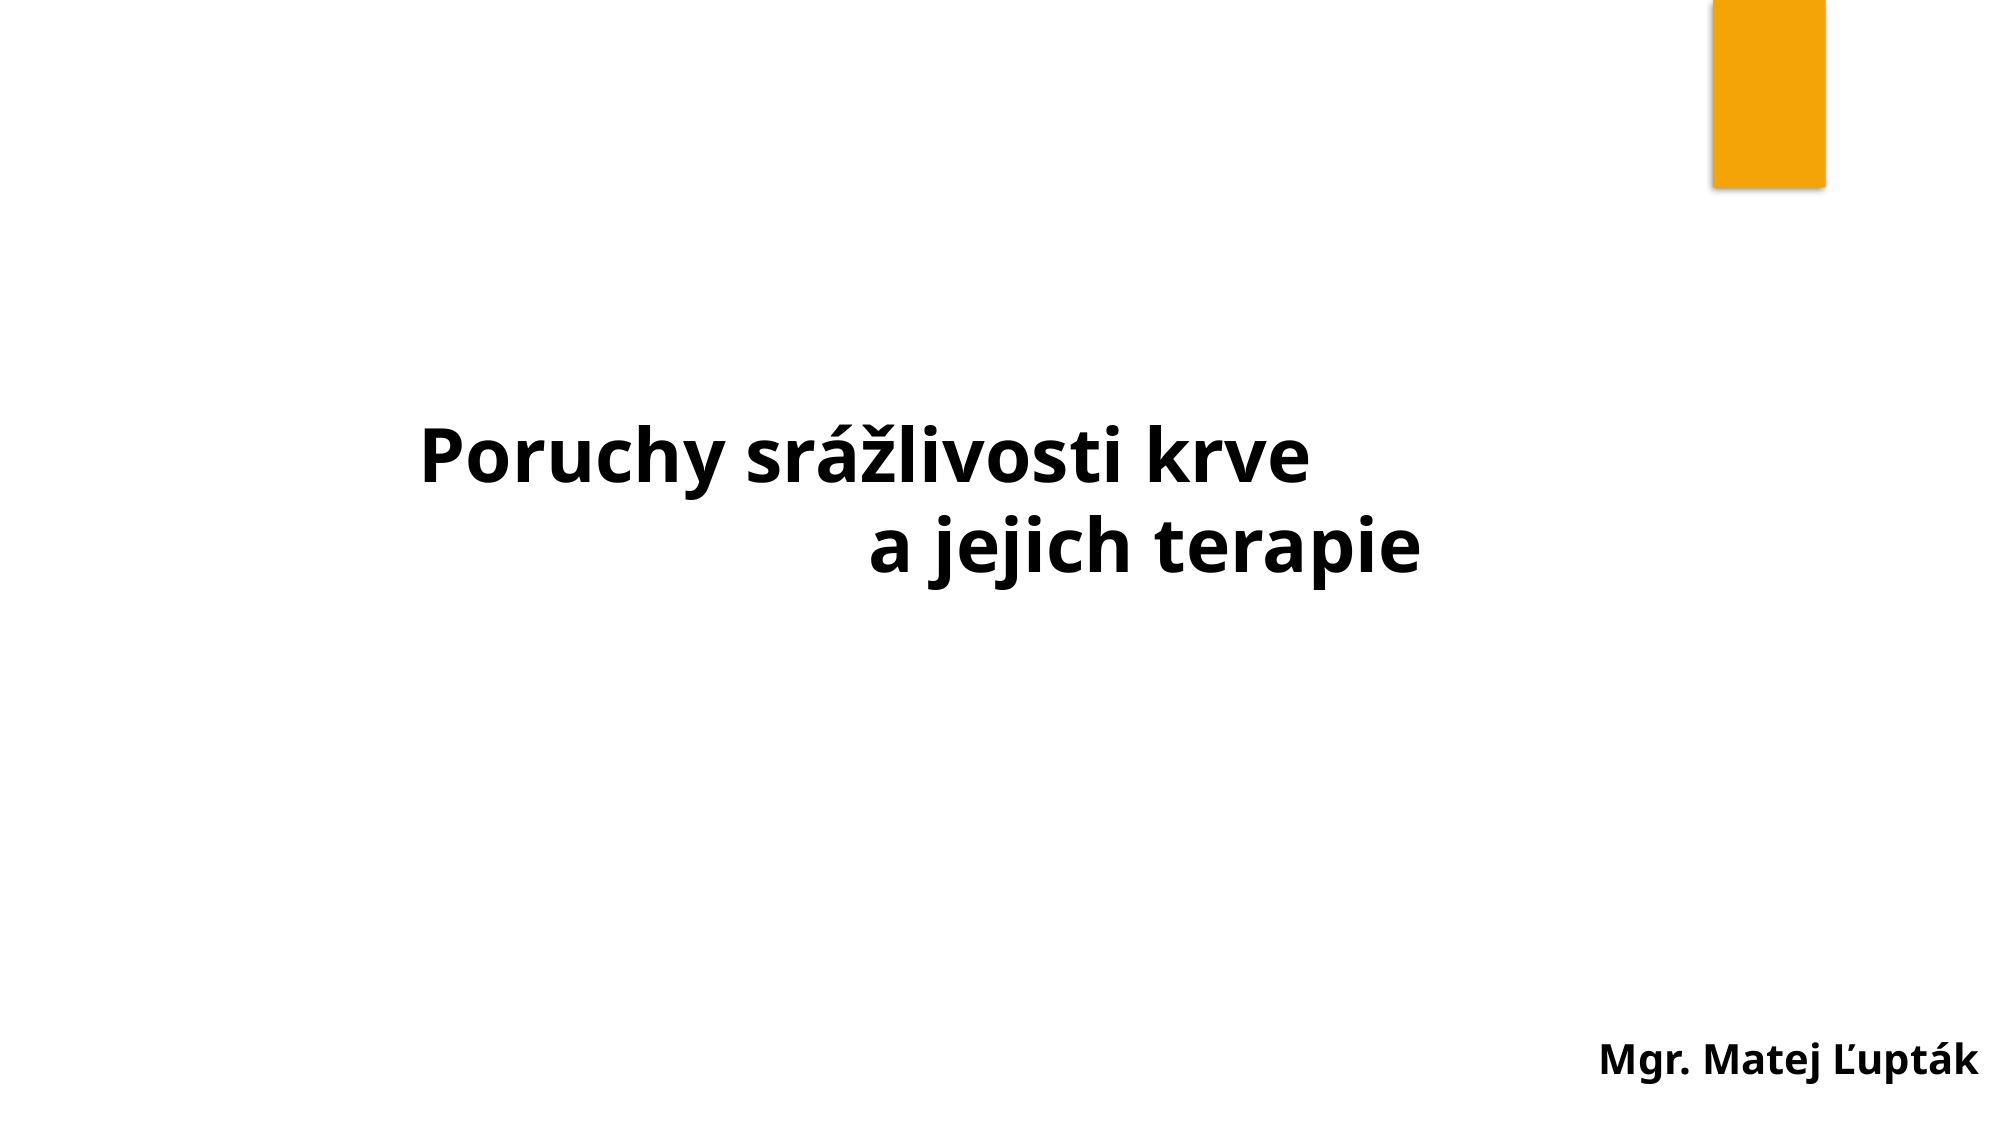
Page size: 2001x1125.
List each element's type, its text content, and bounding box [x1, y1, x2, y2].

title Poruchy srážlivosti krve a jejich terapie [403, 367, 1585, 629]
text_box Mgr. Matej Ľupták [1584, 1025, 2000, 1090]
